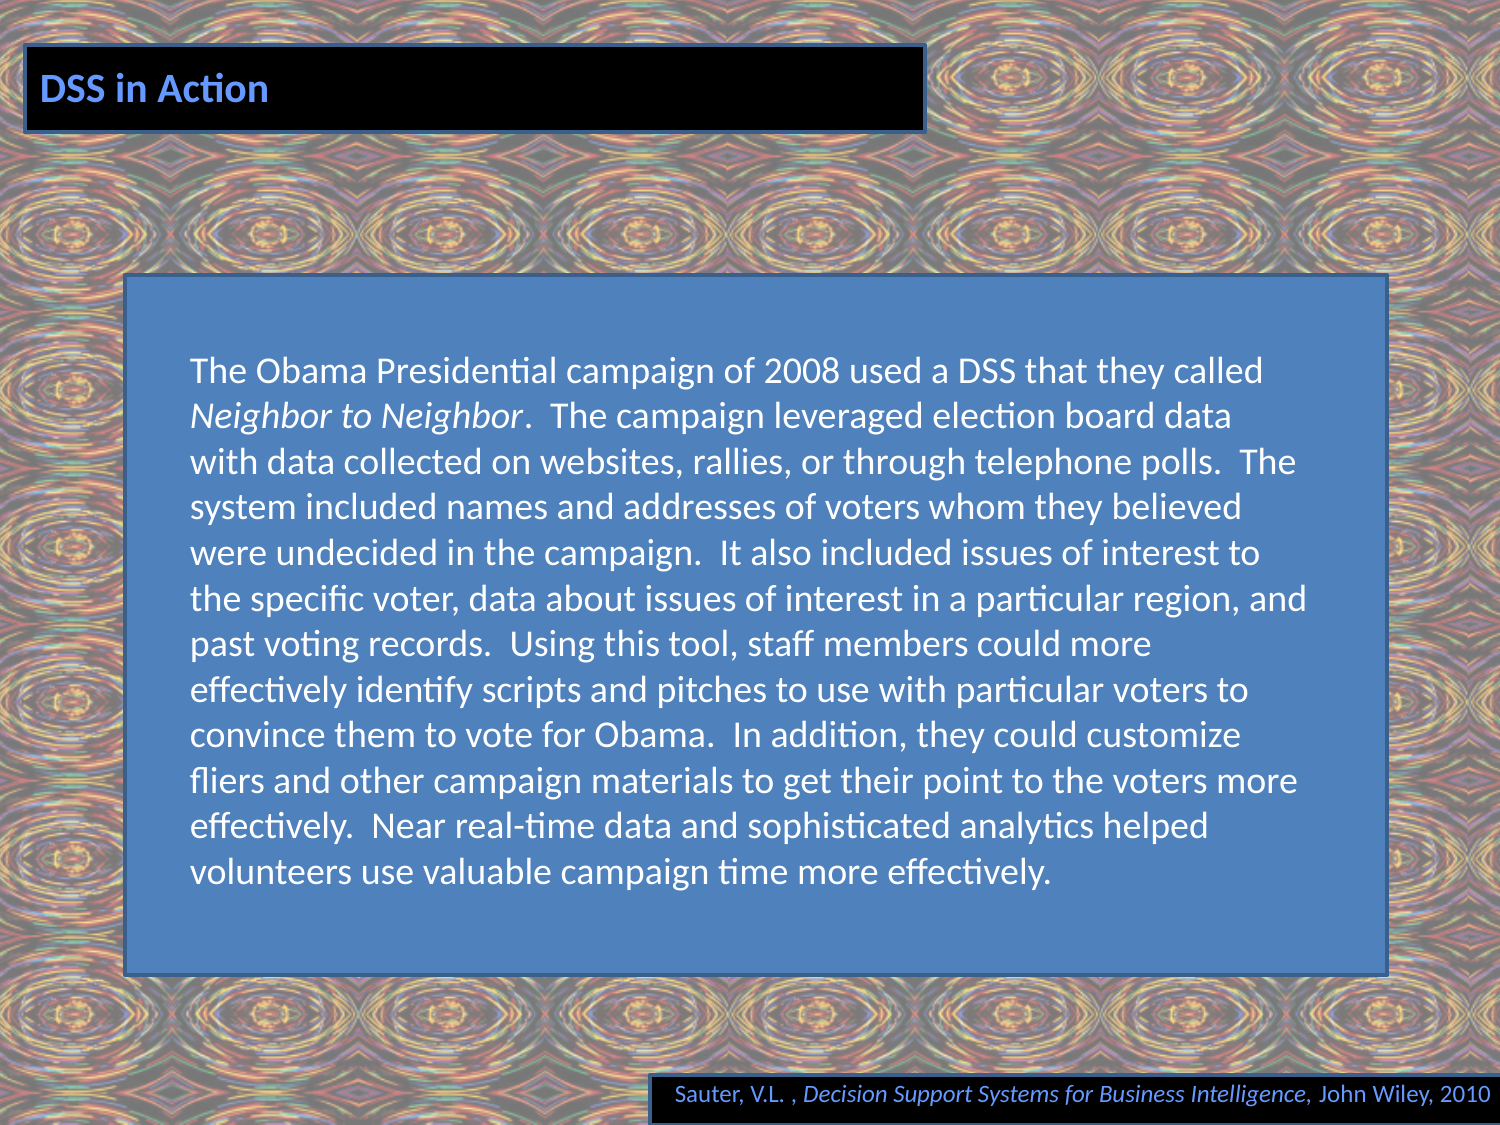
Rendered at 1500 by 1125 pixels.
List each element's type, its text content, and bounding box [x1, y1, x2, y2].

list The Obama Presidential campaign of 2008 used a DSS that they called Neighbor to Neighbor. The campaign leveraged election board data with data collected on websites, rallies, or through telephone polls. The system included names and addresses of voters whom they believed were undecided in the campaign. It also included issues of interest to the specific voter, data about issues of interest in a particular region, and past voting records. Using this tool, staff members could more effectively identify scripts and pitches to use with particular voters to convince them to vote for Obama. In addition, they could customize fliers and other campaign materials to get their point to the voters more effectively. Near real-time data and sophisticated analytics helped volunteers use valuable campaign time more effectively. [174, 337, 1325, 925]
picture [0, 0, 1500, 1125]
title DSS in Action [24, 24, 925, 118]
